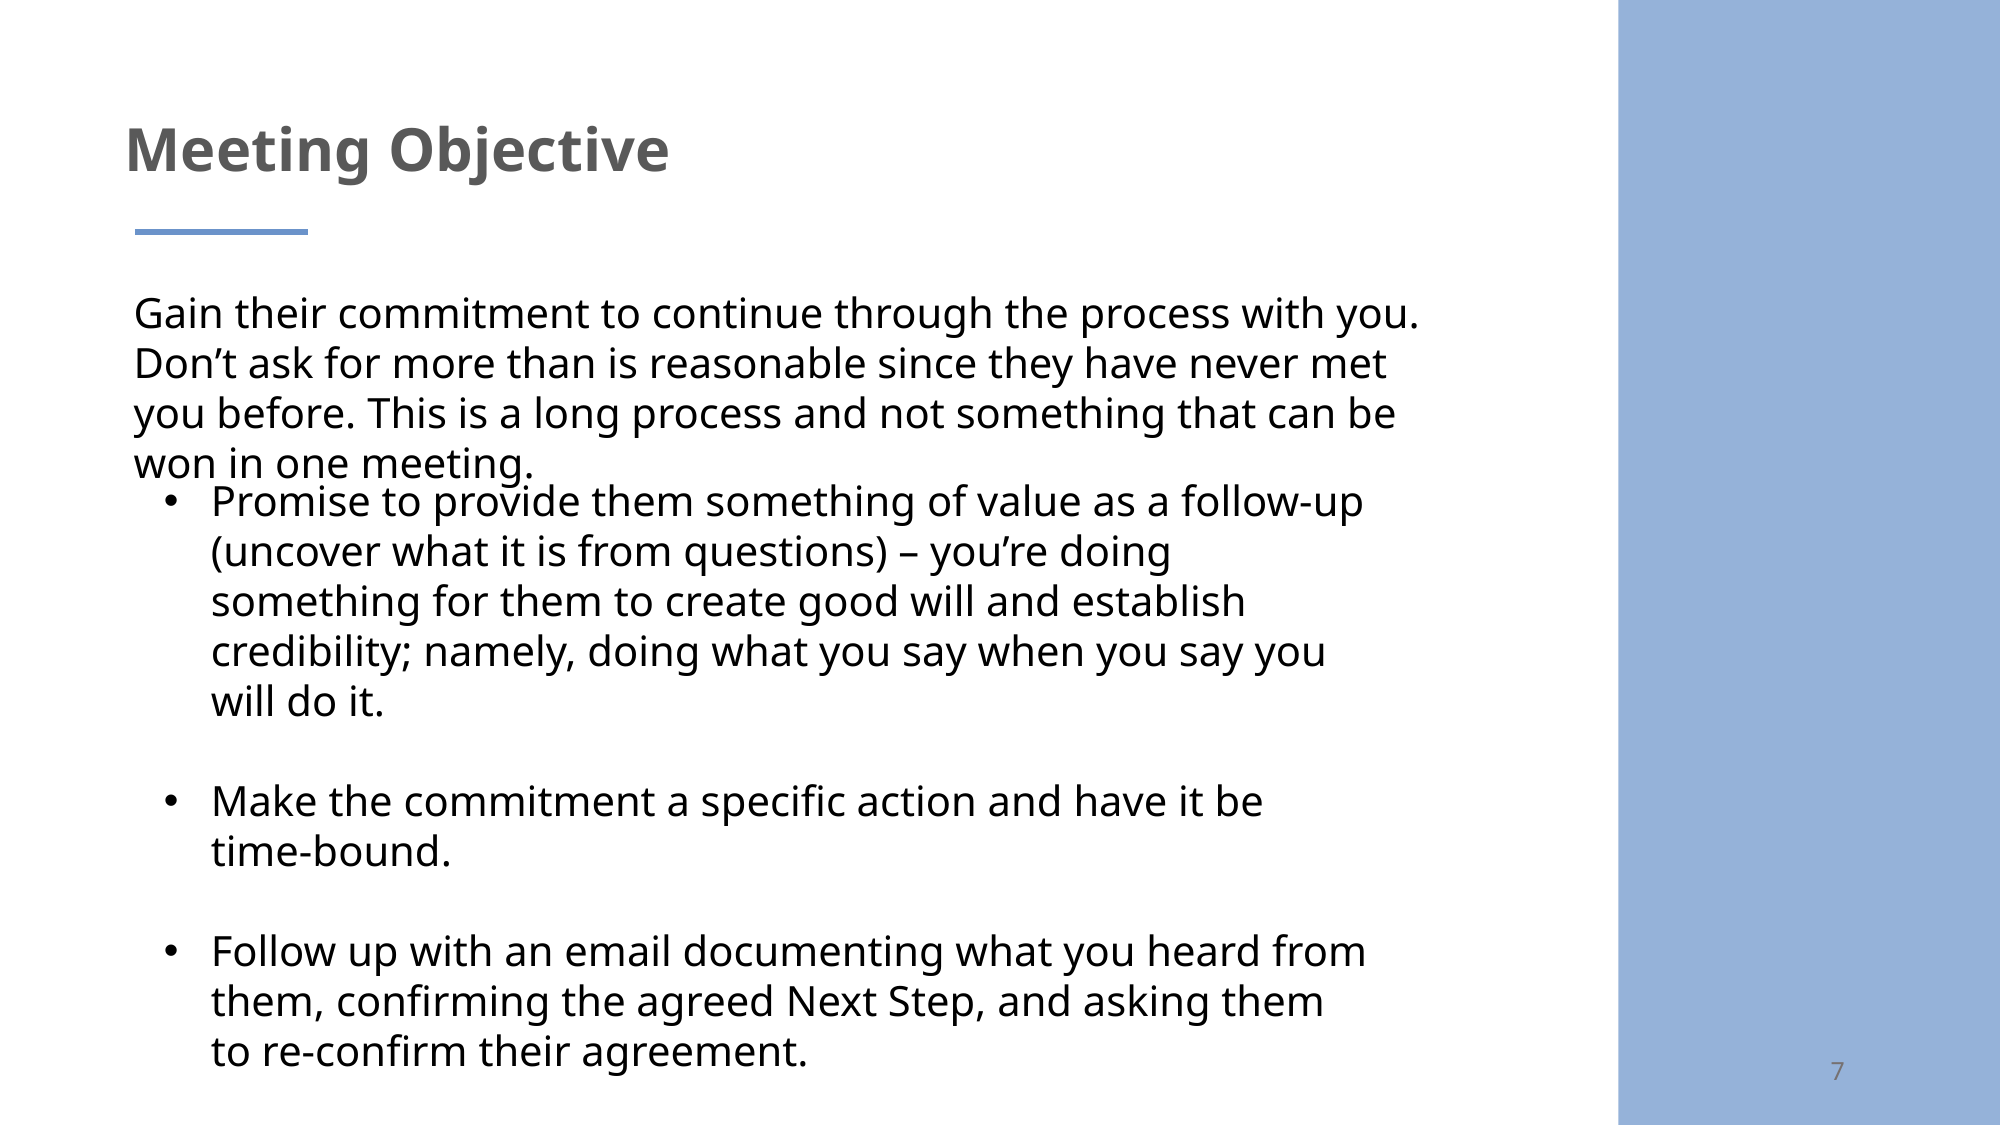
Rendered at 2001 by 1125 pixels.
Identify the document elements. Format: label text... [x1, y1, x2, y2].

text_box Promise to provide them something of value as a follow-up (uncover what it is from questions) – you’re doing something for them to create good will and establish credibility; namely, doing what you say when you say you will do it. Make the commitment a specific action and have it be time-bound. Follow up with an email documenting what you heard from them, confirming the agreed Next Step, and asking them to re-confirm their agreement. Deliver on your promised follow-up and document it. [149, 467, 1389, 1125]
text_box Gain their commitment to continue through the process with you. Don’t ask for more than is reasonable since they have never met you before. This is a long process and not something that can be won in one meeting. [118, 279, 1463, 494]
slide_number 7 [1709, 1042, 1860, 1103]
title Meeting Objective [109, 111, 994, 330]
text_box [1617, 0, 2000, 1125]
